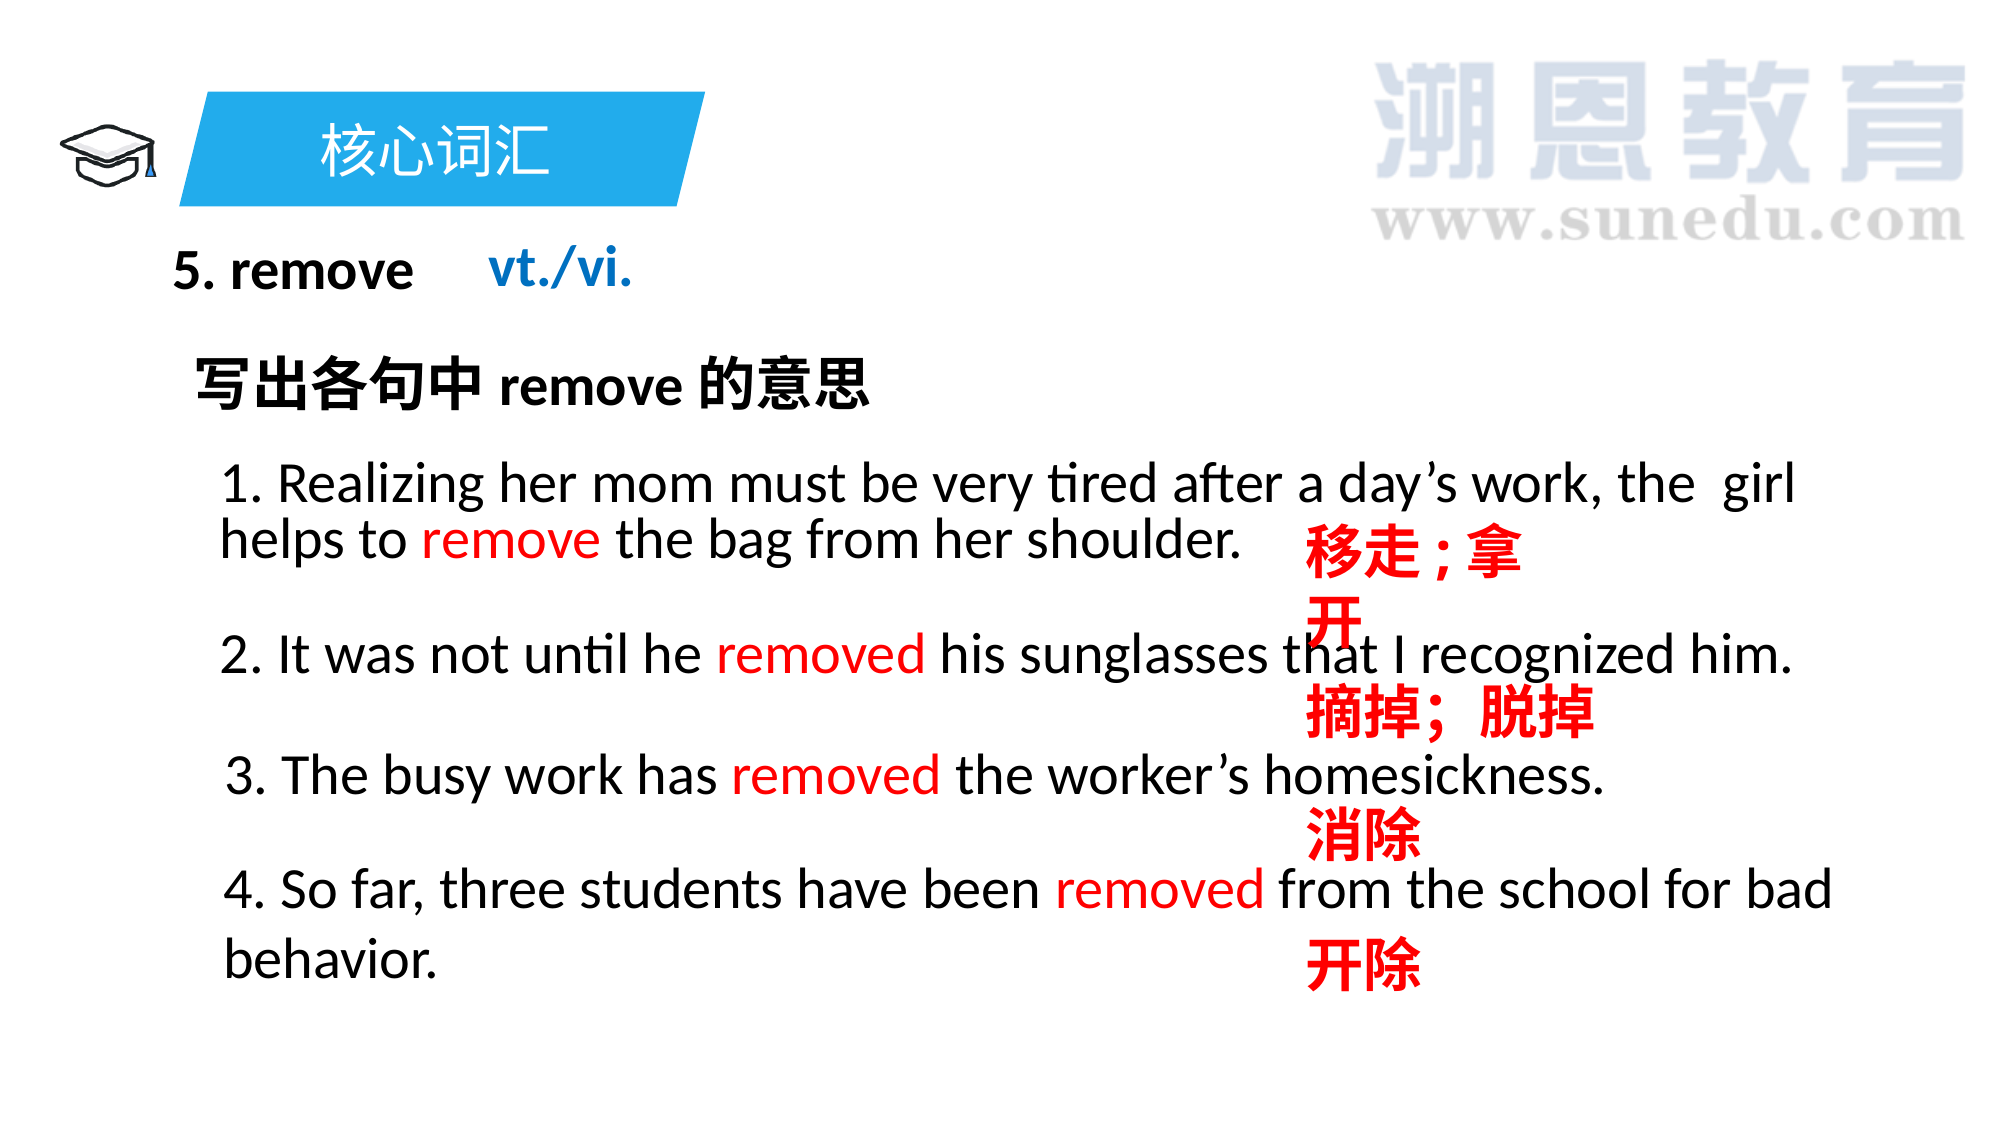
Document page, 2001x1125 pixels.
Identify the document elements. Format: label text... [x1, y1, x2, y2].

picture [47, 104, 172, 202]
text_box 核心词汇 [177, 90, 707, 208]
text_box 5. remove [171, 230, 416, 301]
text_box 摘掉；脱掉 [1290, 667, 1646, 753]
text_box 2. It was not until he removed his sunglasses that I recognized him. [208, 623, 1883, 691]
text_box 消除 [1290, 791, 1439, 876]
text_box 3. The busy work has removed the worker’s homesickness. [209, 728, 1765, 814]
text_box 4. So far, three students have been removed from the school for bad behavior. [208, 842, 1932, 998]
text_box 写出各句中remove的意思 [179, 325, 1497, 425]
text_box 移走;拿开 [1290, 507, 1588, 663]
text_box 1. Realizing her mom must be very tired after a day’s work, the girl helps to remove the bag from her shoulder. [208, 452, 1851, 623]
text_box 开除 [1290, 921, 1439, 1006]
text_box vt./vi. [473, 220, 650, 306]
